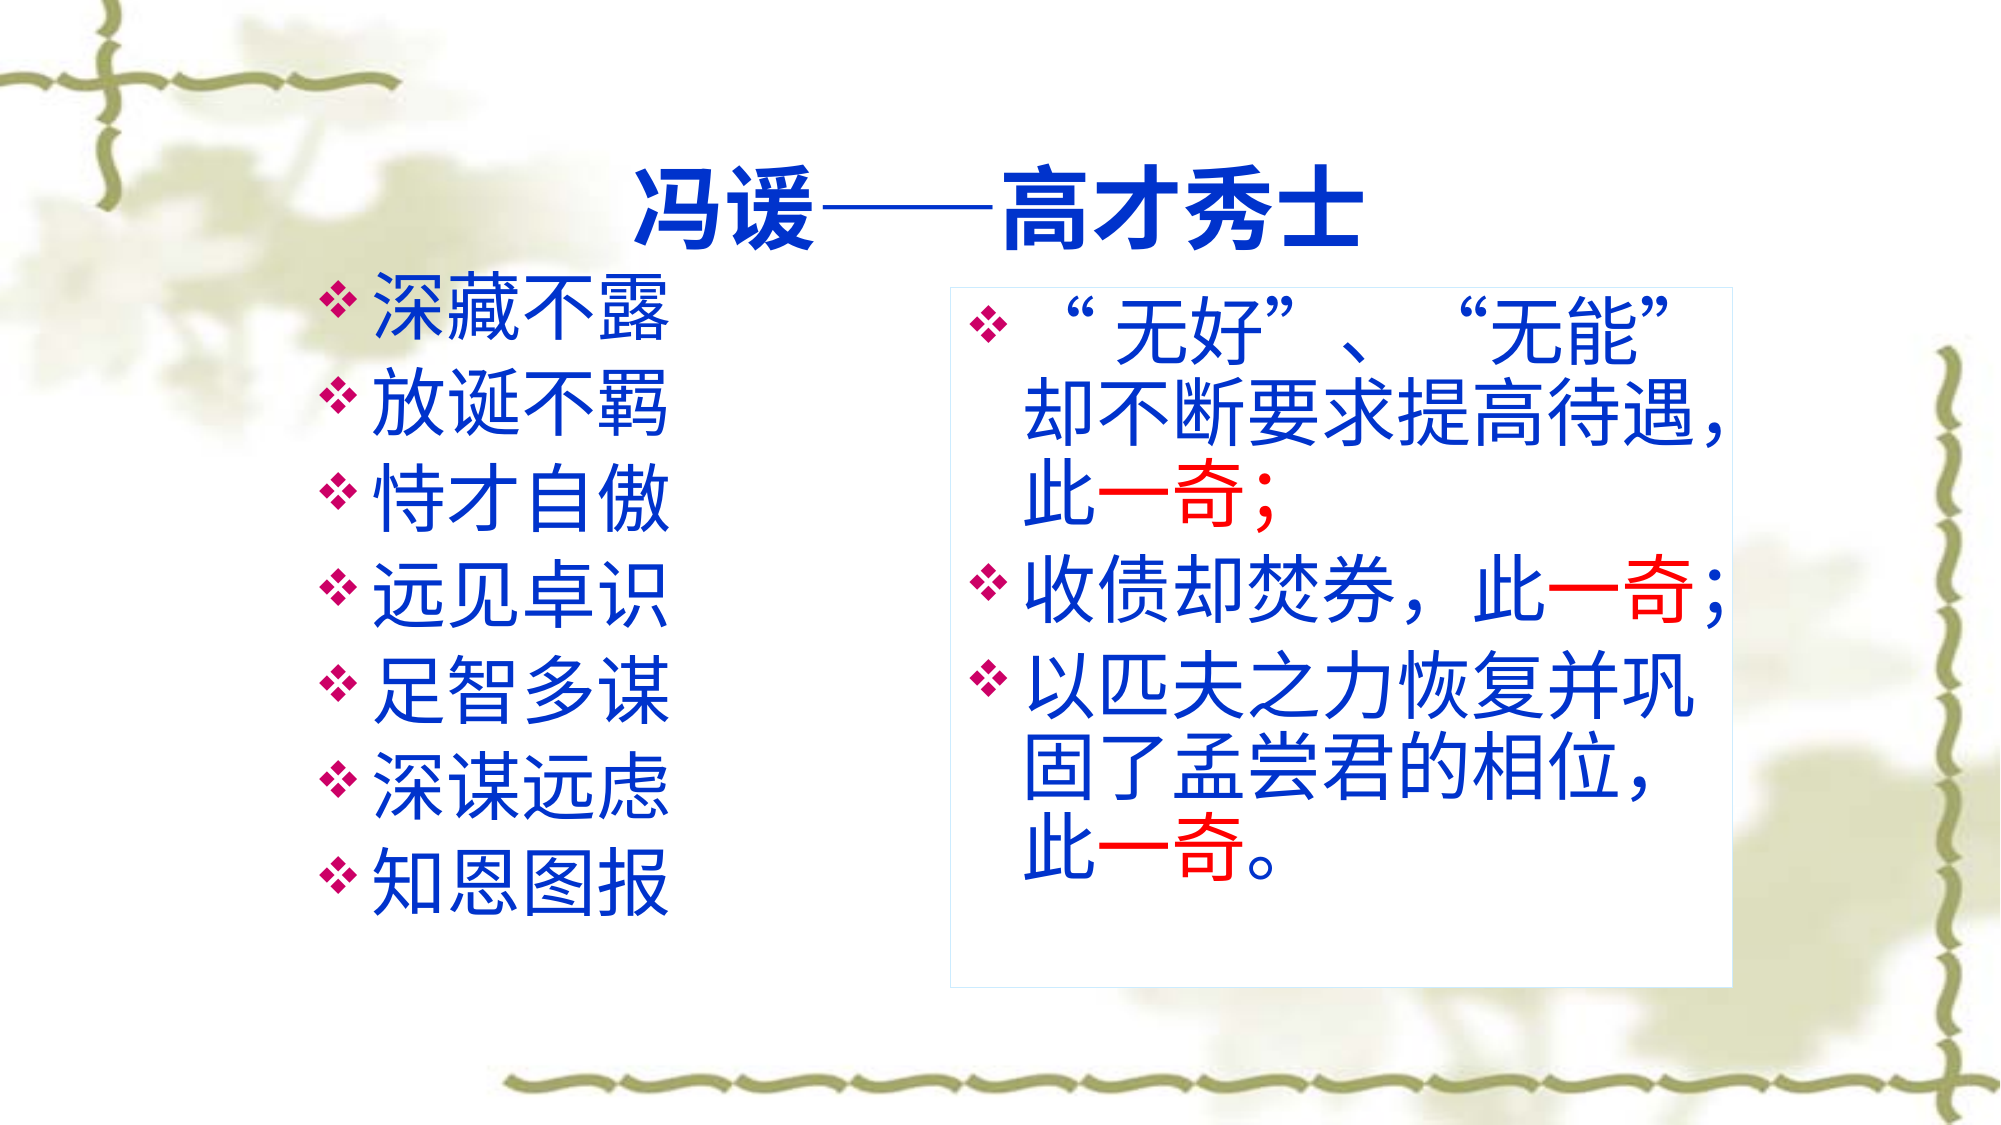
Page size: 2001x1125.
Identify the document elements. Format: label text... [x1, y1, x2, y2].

list 深藏不露 放诞不羁 恃才自傲 远见卓识 足智多谋 深谋远虑 知恩图报 [299, 262, 788, 963]
title 冯谖——高才秀士 [65, 112, 1934, 300]
list “无好”、“无能”却不断要求提高待遇，此一奇； 收债却焚券，此一奇； 以匹夫之力恢复并巩固了孟尝君的相位，此一奇。 [950, 287, 1733, 988]
picture [0, 0, 2001, 1125]
